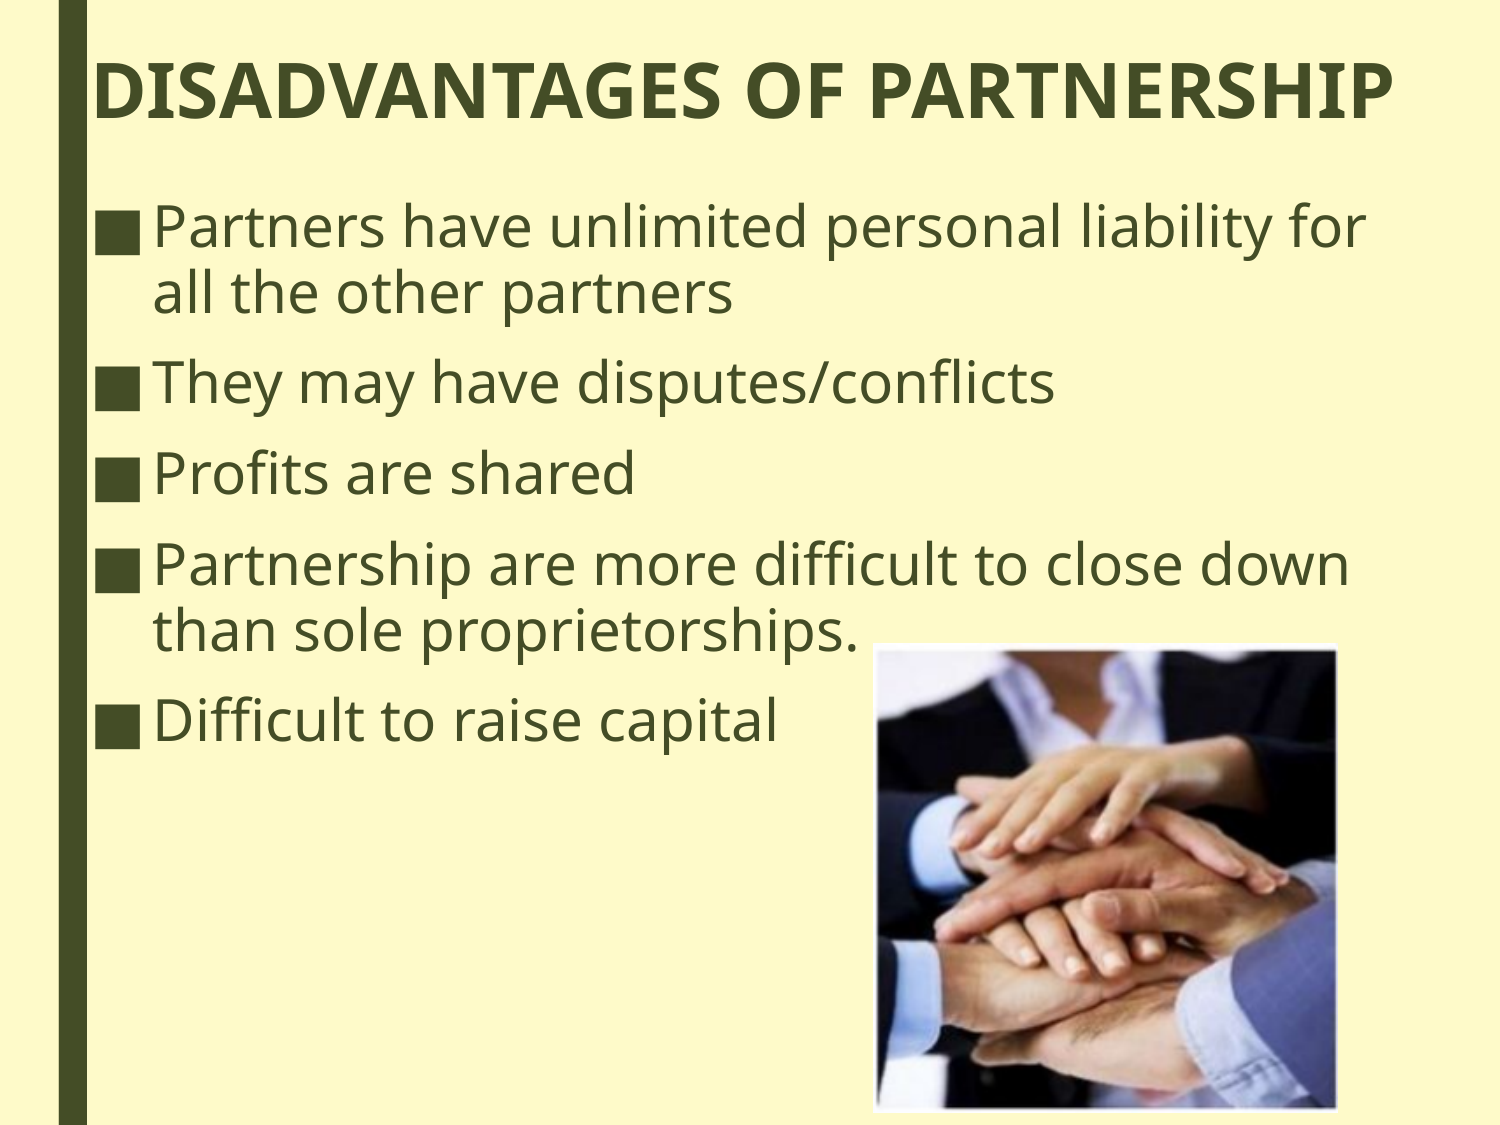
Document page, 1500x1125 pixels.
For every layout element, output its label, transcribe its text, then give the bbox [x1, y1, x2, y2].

list Partners have unlimited personal liability for all the other partners They may have disputes/conflicts Profits are shared Partnership are more difficult to close down than sole proprietorships. Difficult to raise capital [75, 187, 1425, 1005]
picture [873, 643, 1338, 1113]
title DISADVANTAGES OF PARTNERSHIP [75, 45, 1425, 187]
